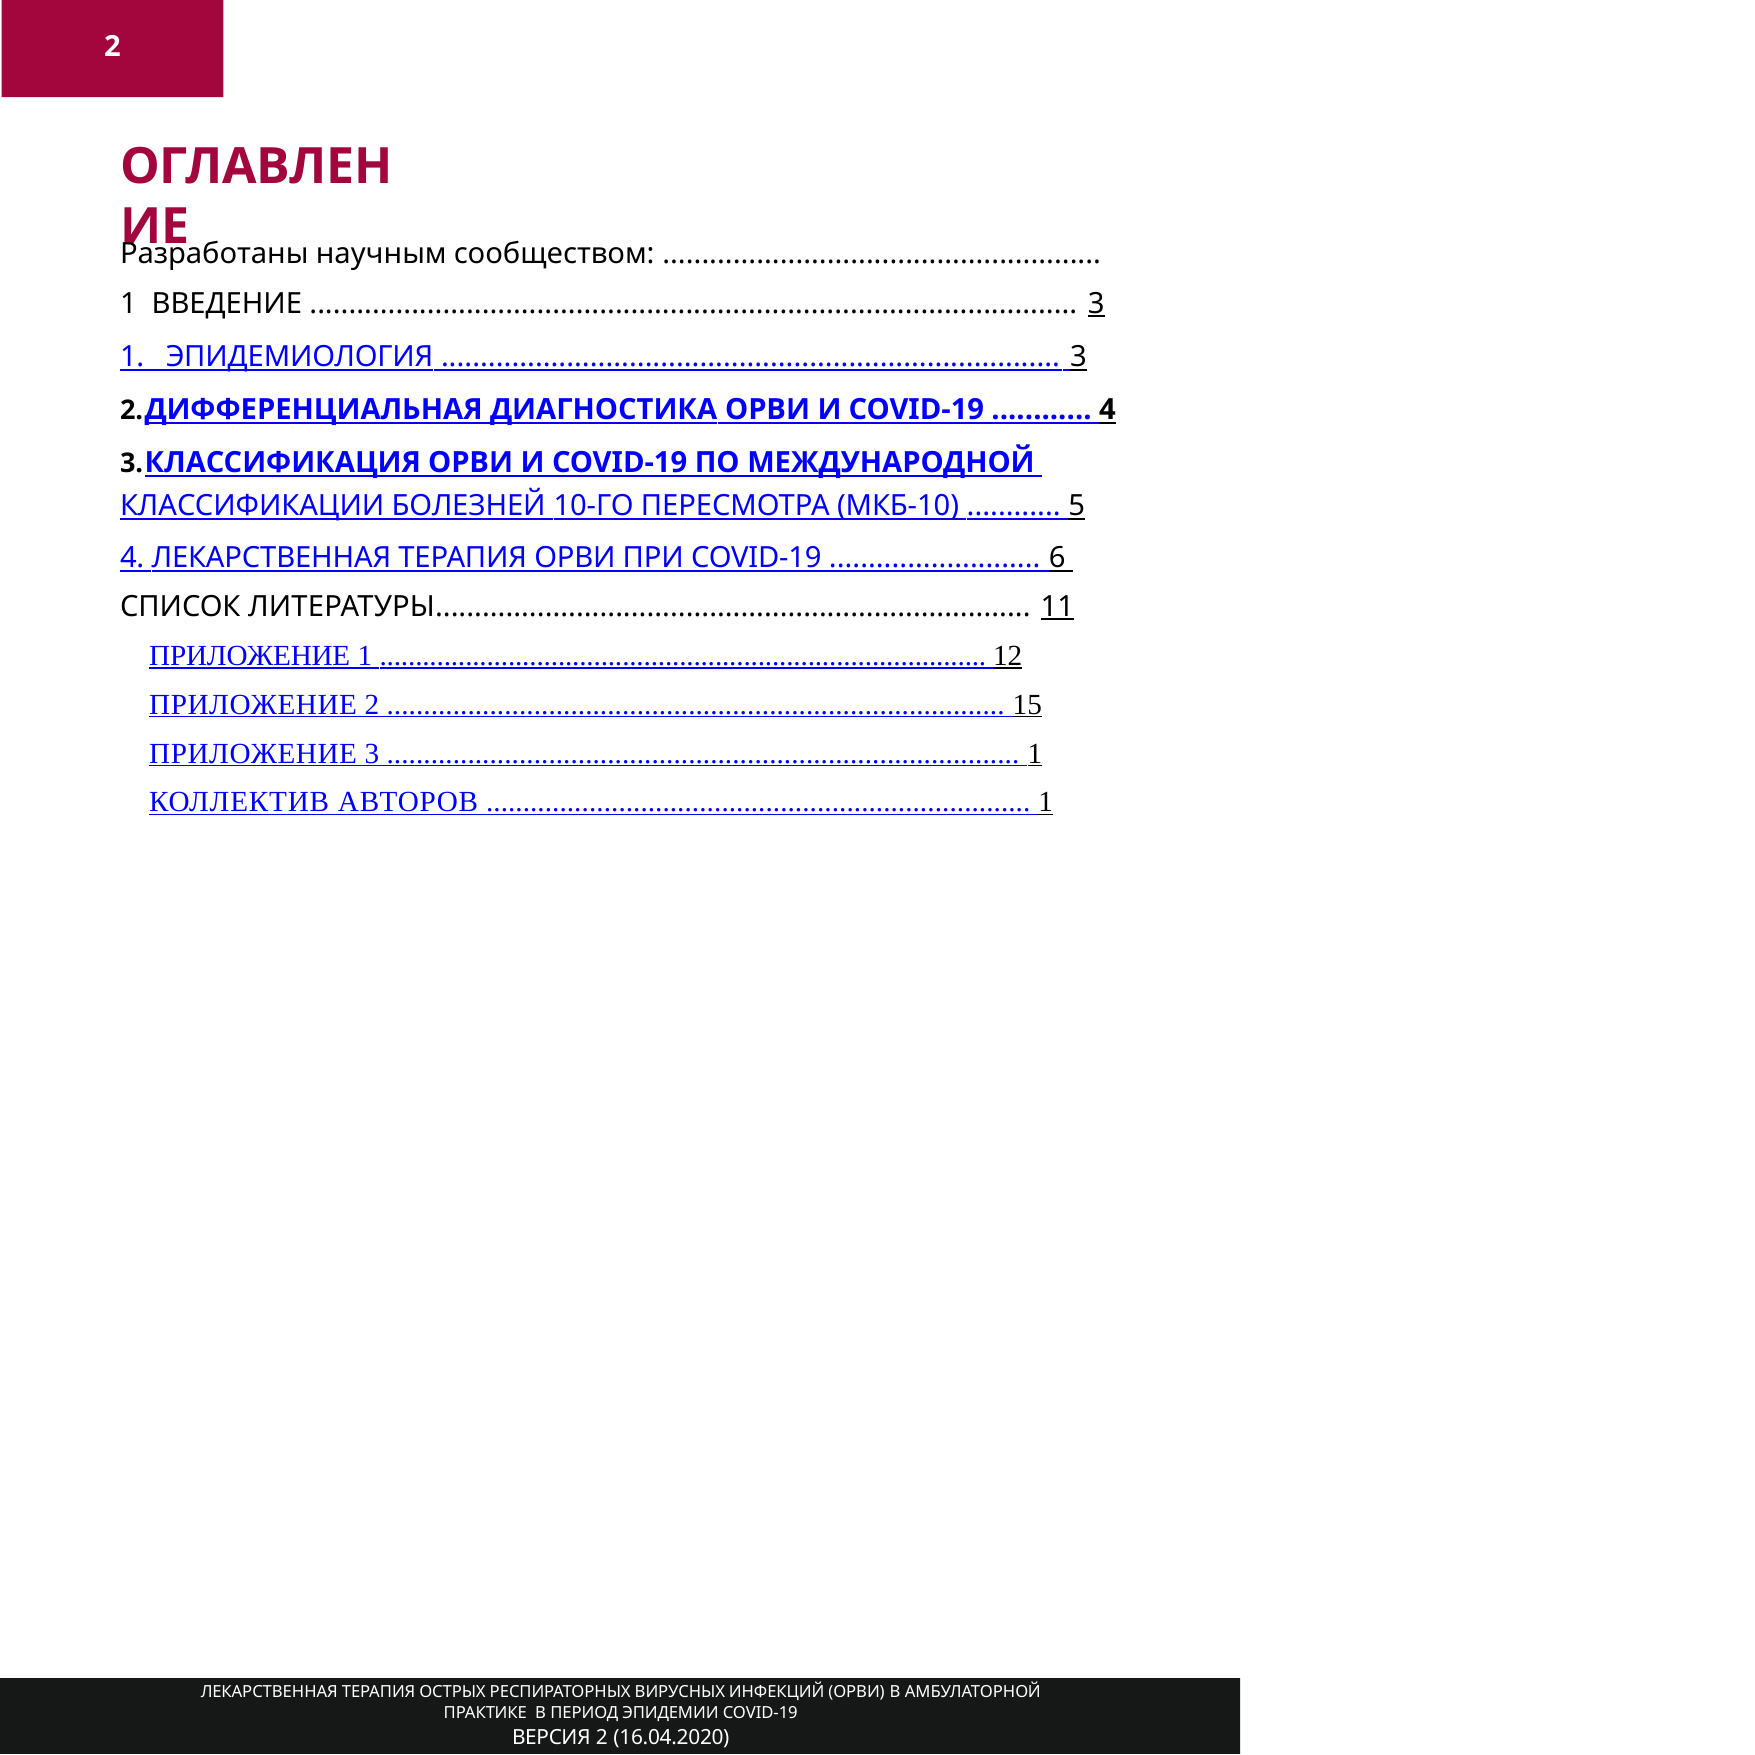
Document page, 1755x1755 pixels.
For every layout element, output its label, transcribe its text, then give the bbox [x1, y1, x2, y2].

text_box 2 [102, 25, 131, 63]
footer ЛЕКАРСТВЕННАЯ ТЕРАПИЯ ОСТРЫХ РЕСПИРАТОРНЫХ ВИРУСНЫХ ИНФЕКЦИЙ (ОРВИ) В АМБУЛАТОРНОЙ ПРАКТИКЕ В ПЕРИОД ЭПИДЕМИИ COVID-19 ВЕРСИЯ 2 (16.04.2020) [197, 1678, 1043, 1755]
text_box Разработаны научным сообществом: ........................................................ 1 ВВЕДЕНИЕ .................................................................................................. 3 1. ЭПИДЕМИОЛОГИЯ ............................................................................... 3 ДИФФЕРЕНЦИАЛЬНАЯ ДИАГНОСТИКА ОРВИ И COVID-19 ............ 4 КЛАССИФИКАЦИЯ ОРВИ И COVID-19 ПО МЕЖДУНАРОДНОЙ КЛАССИФИКАЦИИ БОЛЕЗНЕЙ 10-ГО ПЕРЕСМОТРА (МКБ-10) ............ 5 4. ЛЕКАРСТВЕННАЯ ТЕРАПИЯ ОРВИ ПРИ COVID-19 ........................... 6 СПИСОК ЛИТЕРАТУРЫ............................................................................ 11 ПРИЛОЖЕНИЕ 1 ..................................................................................... 12 ПРИЛОЖЕНИЕ 2 .................................................................................... 15 ПРИЛОЖЕНИЕ 3 ...................................................................................... 1 КОЛЛЕКТИВ АВТОРОВ .......................................................................... 1 [117, 219, 1128, 818]
title ОГЛАВЛЕНИЕ [117, 130, 408, 219]
